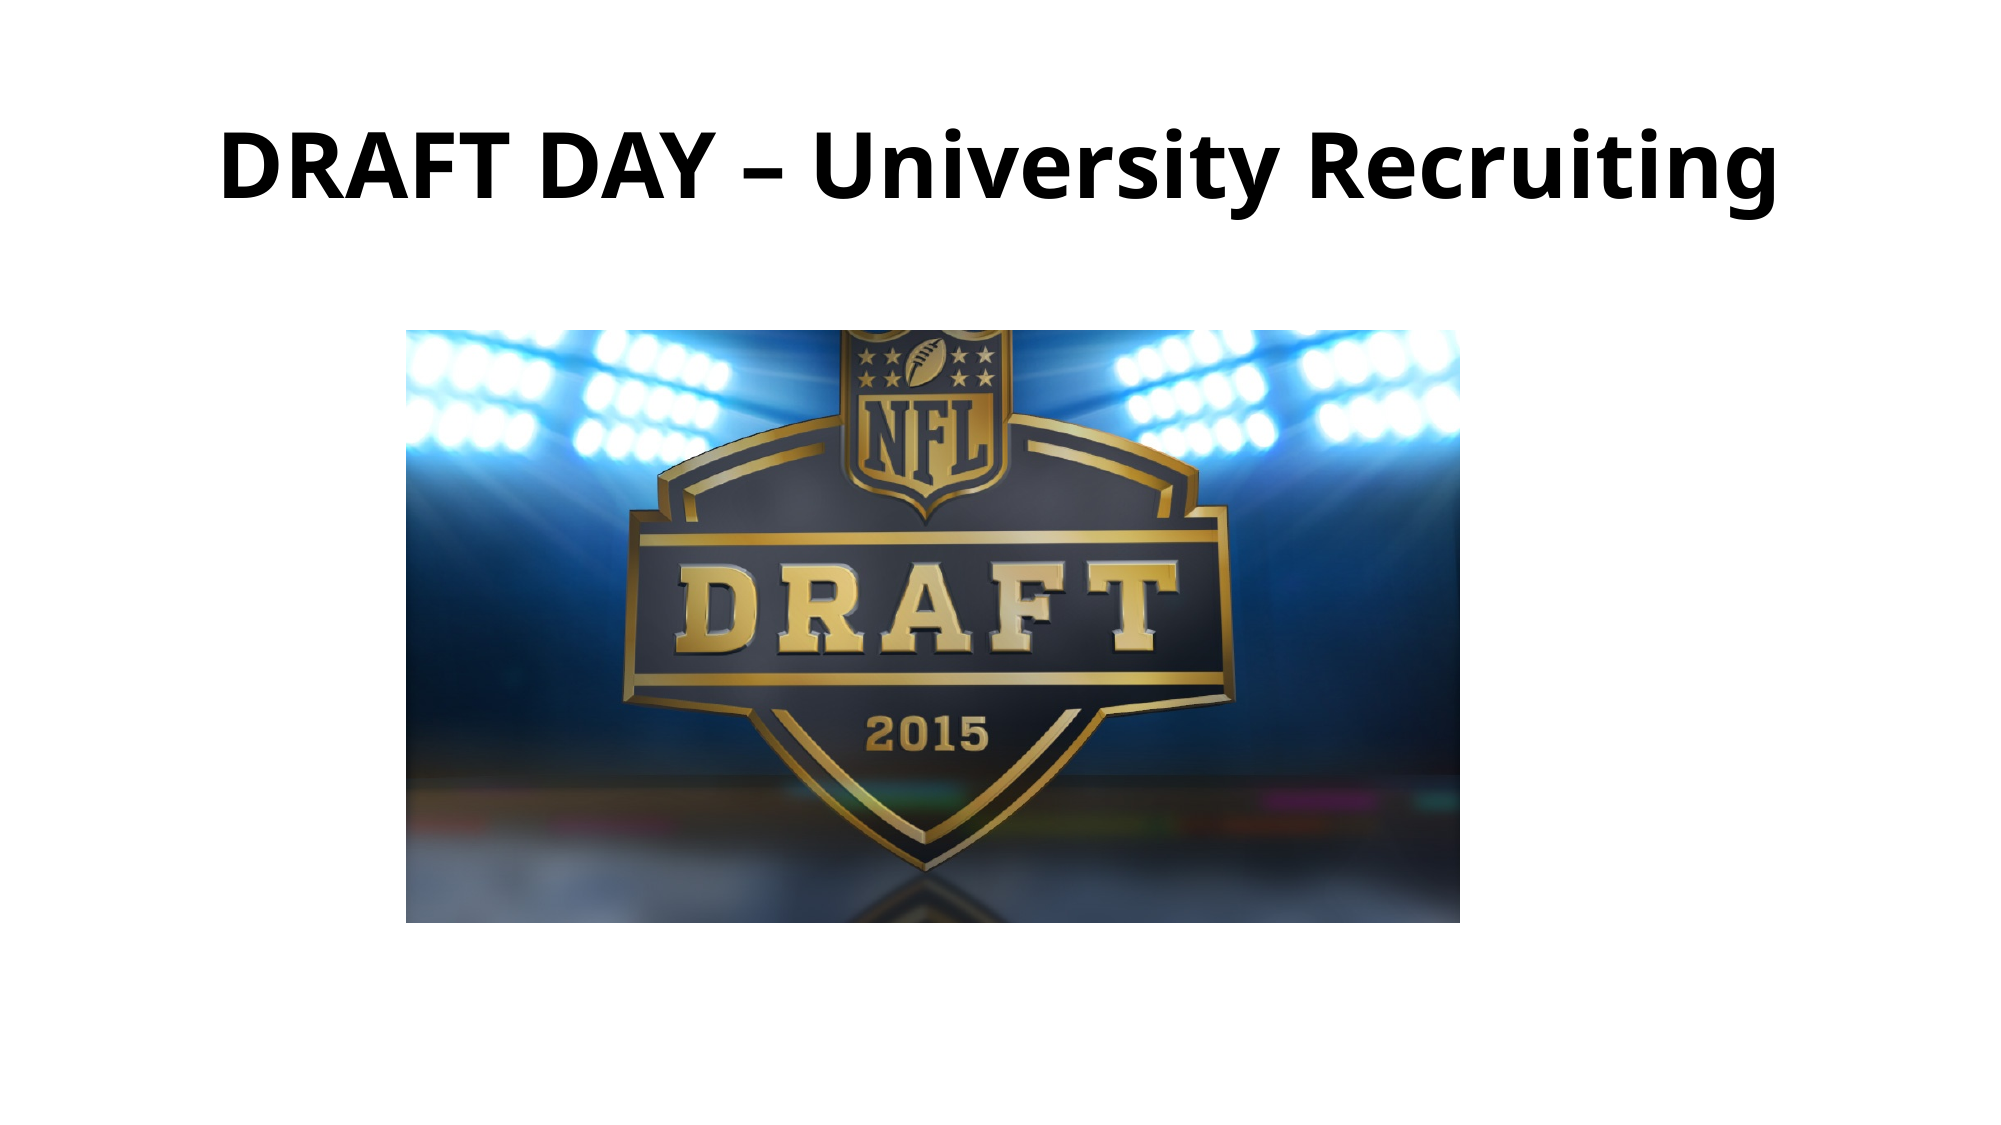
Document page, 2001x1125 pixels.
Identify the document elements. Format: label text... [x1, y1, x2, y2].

title DRAFT DAY – University Recruiting [137, 59, 1863, 278]
picture [405, 330, 1460, 923]
